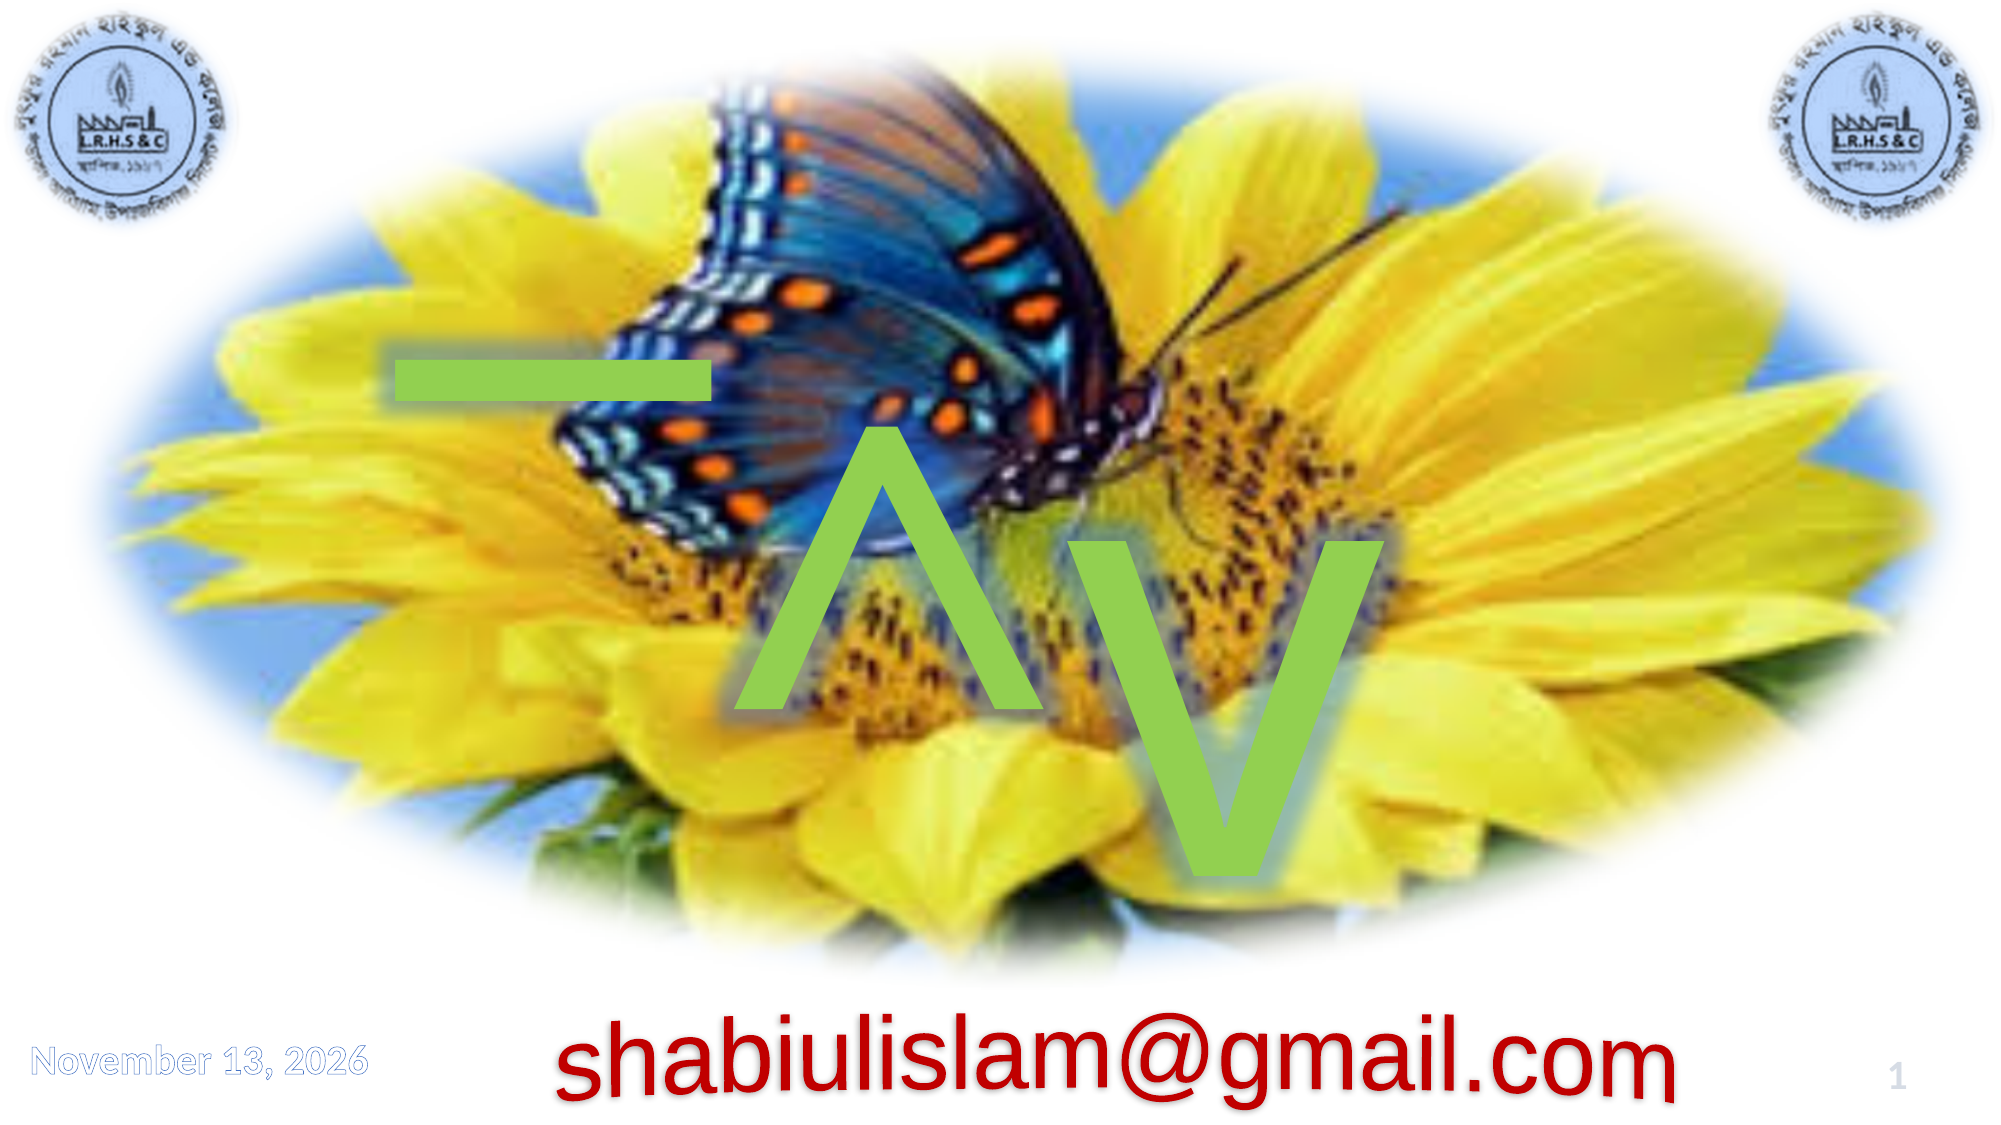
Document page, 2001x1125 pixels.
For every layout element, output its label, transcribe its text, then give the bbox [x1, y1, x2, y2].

picture [55, 35, 1978, 990]
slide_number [14, 1012, 353, 1103]
text_box ¯^vMZ [382, 999, 1713, 1125]
slide_number 1 [1785, 1042, 1923, 1103]
